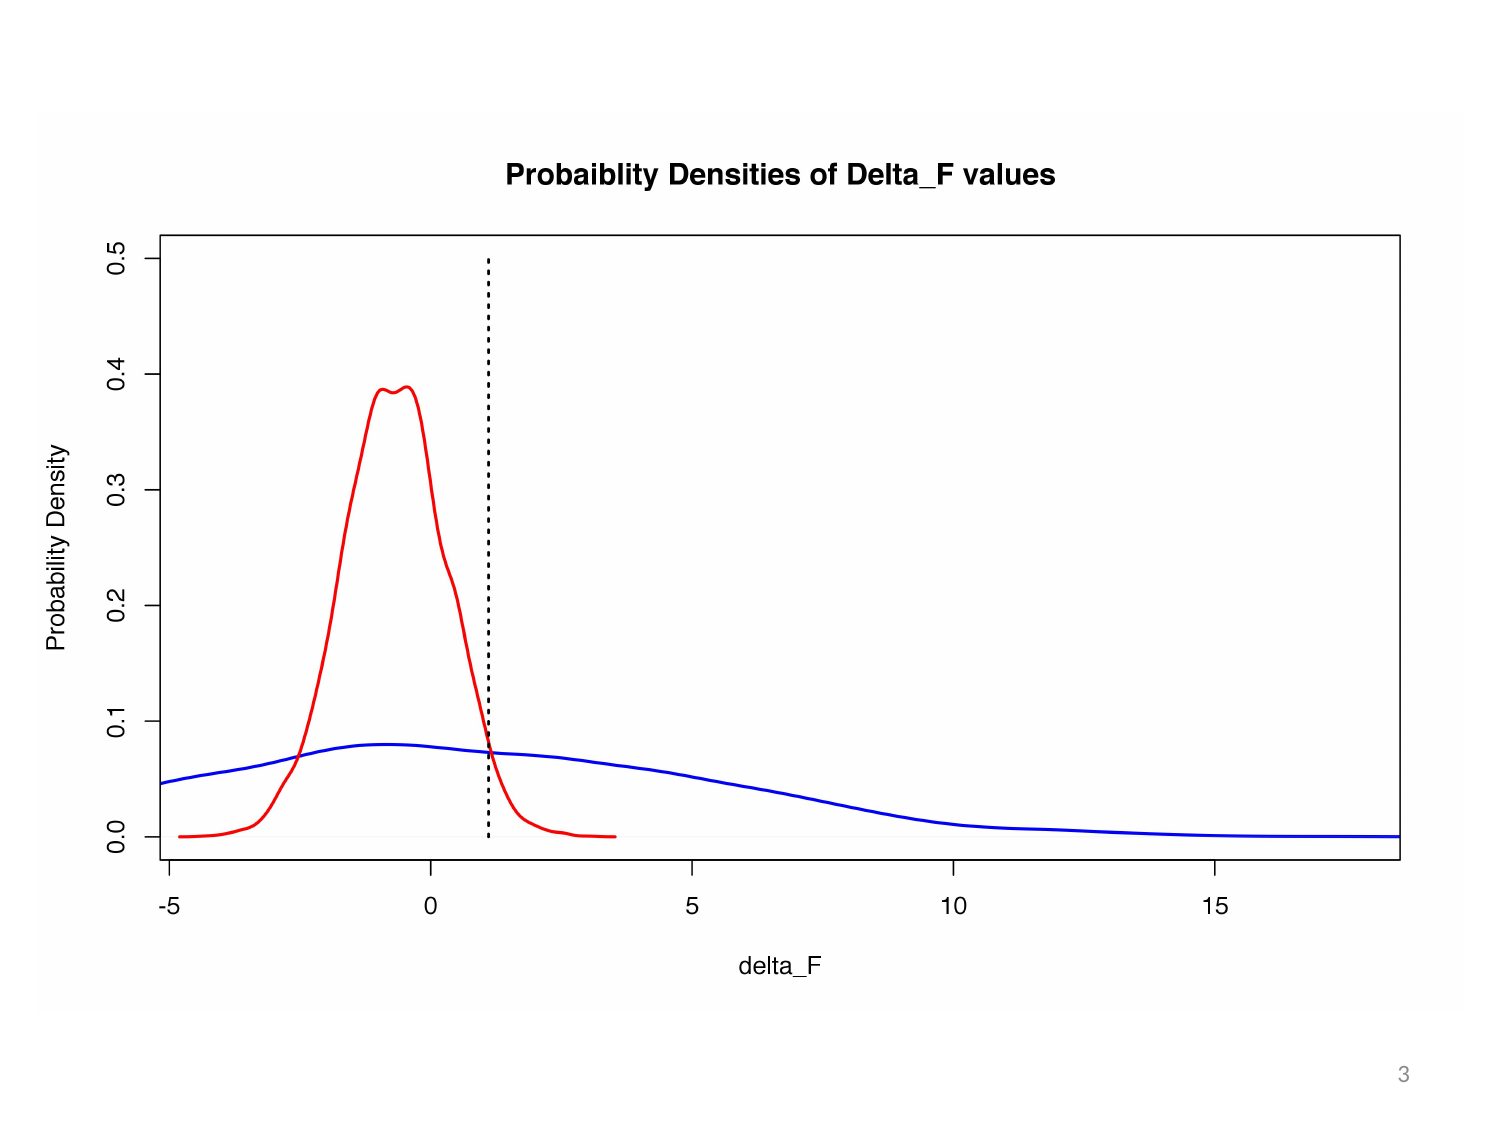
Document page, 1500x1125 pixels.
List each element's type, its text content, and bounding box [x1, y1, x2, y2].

picture [37, 112, 1463, 1013]
slide_number 3 [1074, 1042, 1425, 1103]
